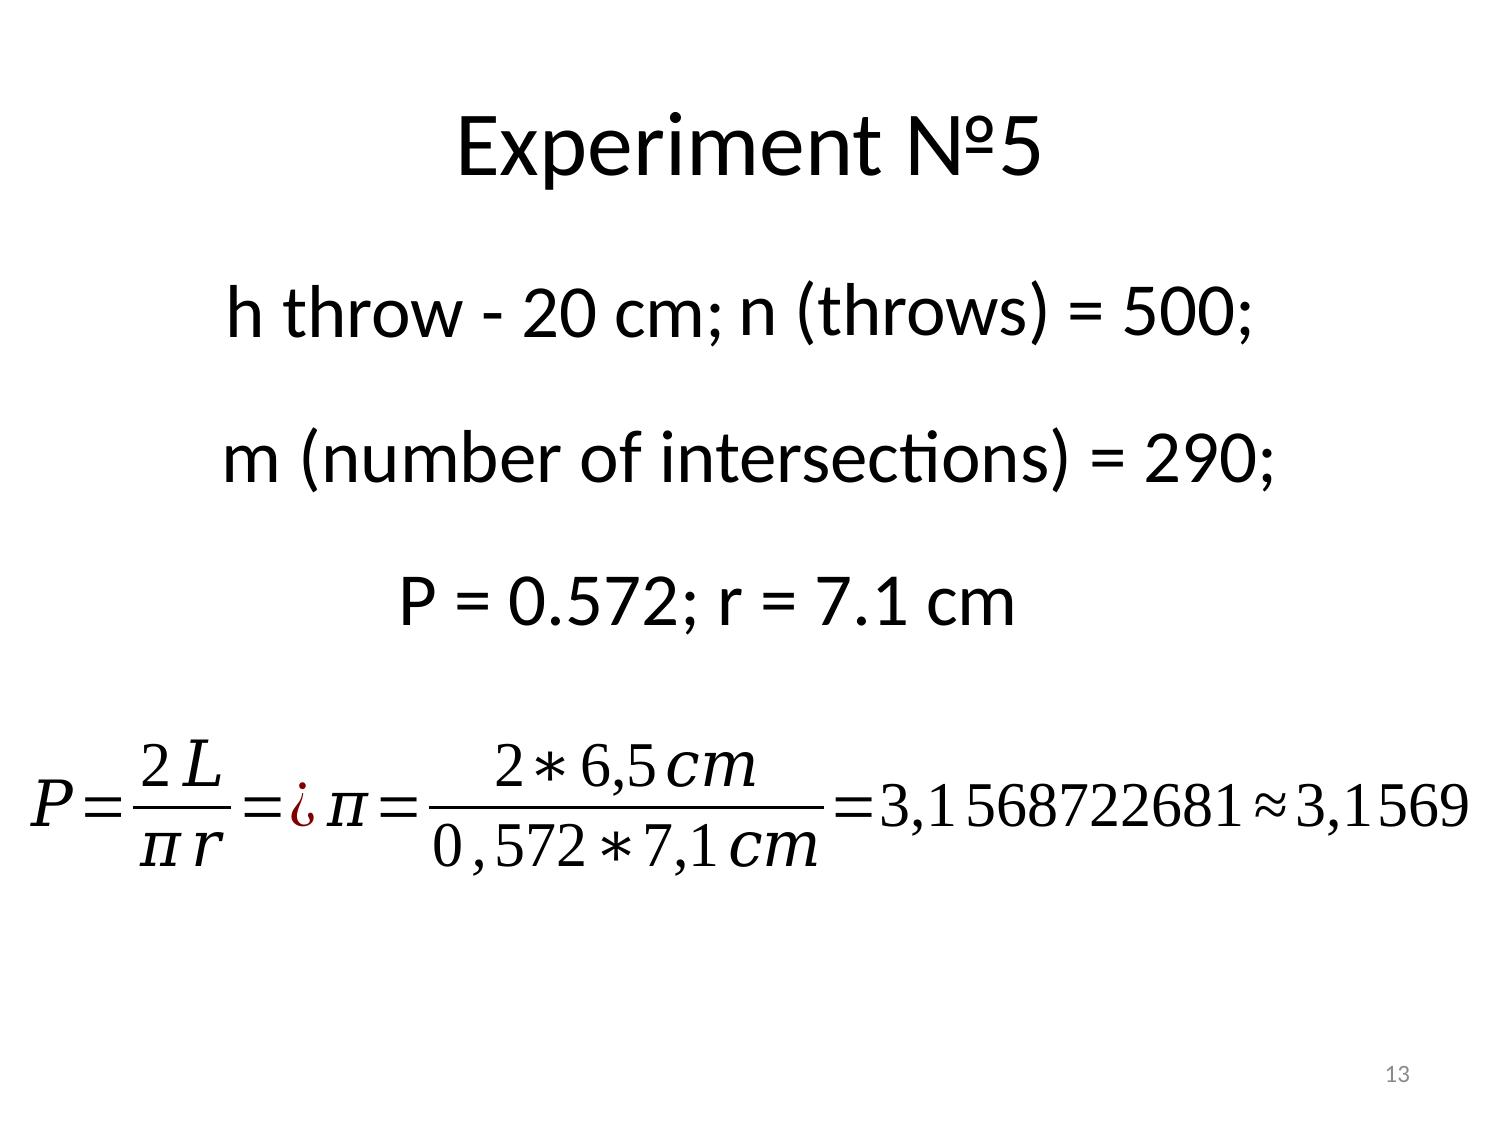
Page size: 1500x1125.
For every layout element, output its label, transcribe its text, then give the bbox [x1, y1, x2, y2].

text_box n (throws) = 500; [723, 253, 1368, 359]
slide_number 13 [1074, 1042, 1425, 1103]
text_box P = 0.572; r = 7.1 cm [384, 543, 1111, 649]
text_box h throw - 20 cm; [210, 254, 750, 360]
title Experiment №5 [75, 45, 1425, 233]
text_box m (number of intersections) = 290; [206, 399, 1294, 505]
